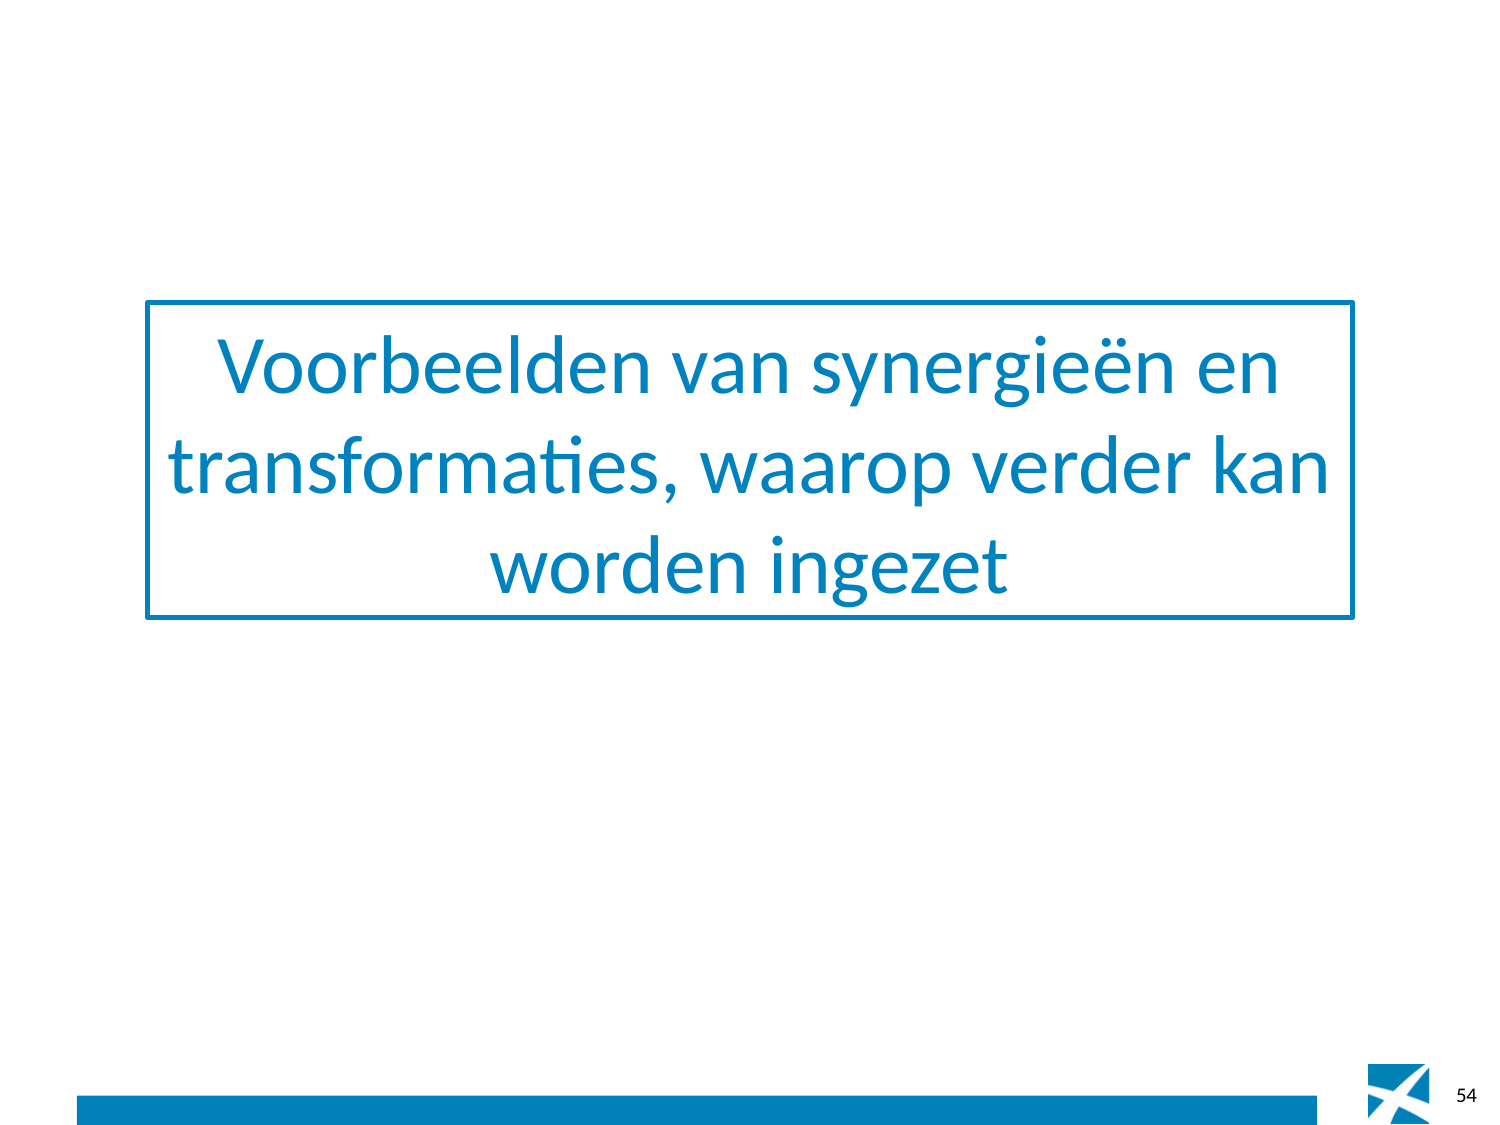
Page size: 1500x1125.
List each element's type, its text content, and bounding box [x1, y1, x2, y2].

slide_number 54 [1368, 1064, 1492, 1125]
text_box Voorbeelden van synergieën en transformaties, waarop verder kan worden ingezet [147, 302, 1353, 618]
